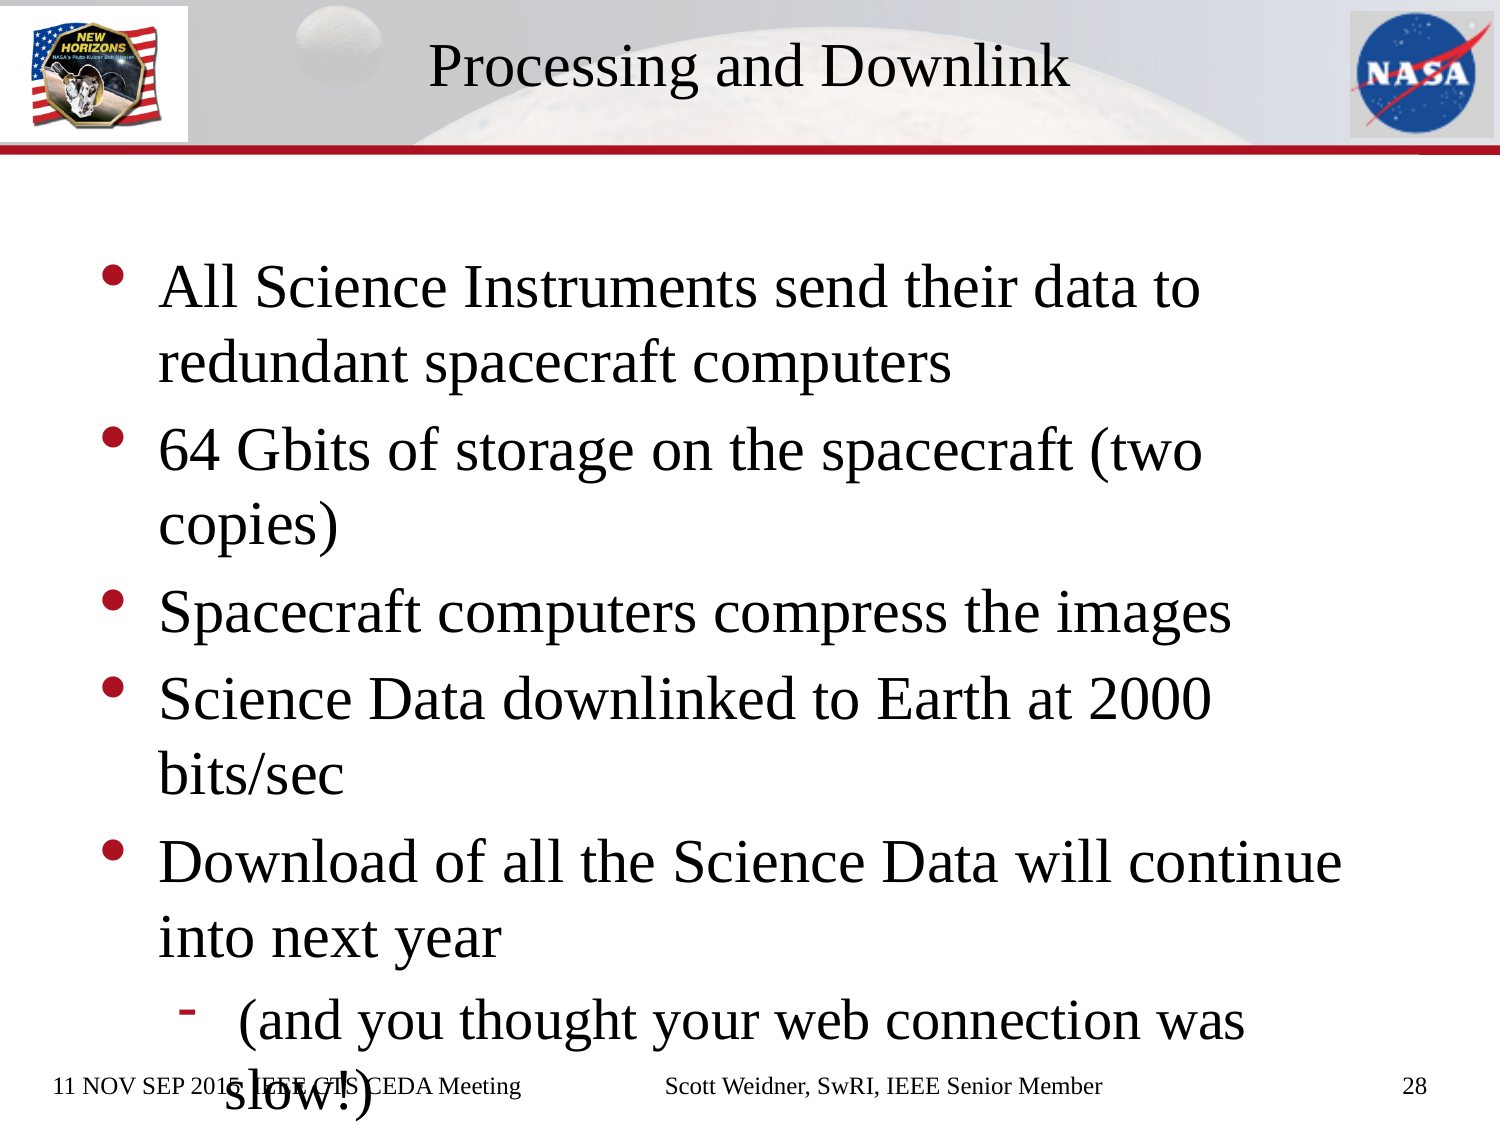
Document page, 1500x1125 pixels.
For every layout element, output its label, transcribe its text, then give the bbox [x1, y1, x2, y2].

picture [0, 6, 112, 142]
list All Science Instruments send their data to redundant spacecraft computers 64 Gbits of storage on the spacecraft (two copies) Spacecraft computers compress the images Science Data downlinked to Earth at 2000 bits/sec Download of all the Science Data will continue into next year (and you thought your web connection was slow!) [87, 237, 1388, 901]
picture [1388, 11, 1494, 138]
title Processing and Downlink [112, 0, 1388, 151]
text_box 28 [1387, 1062, 1475, 1125]
text_box 11 NOV SEP 2015 IEEE CTS CEDA Meeting [37, 1062, 575, 1100]
text_box Scott Weidner, SwRI, IEEE Senior Member [650, 1062, 1125, 1100]
